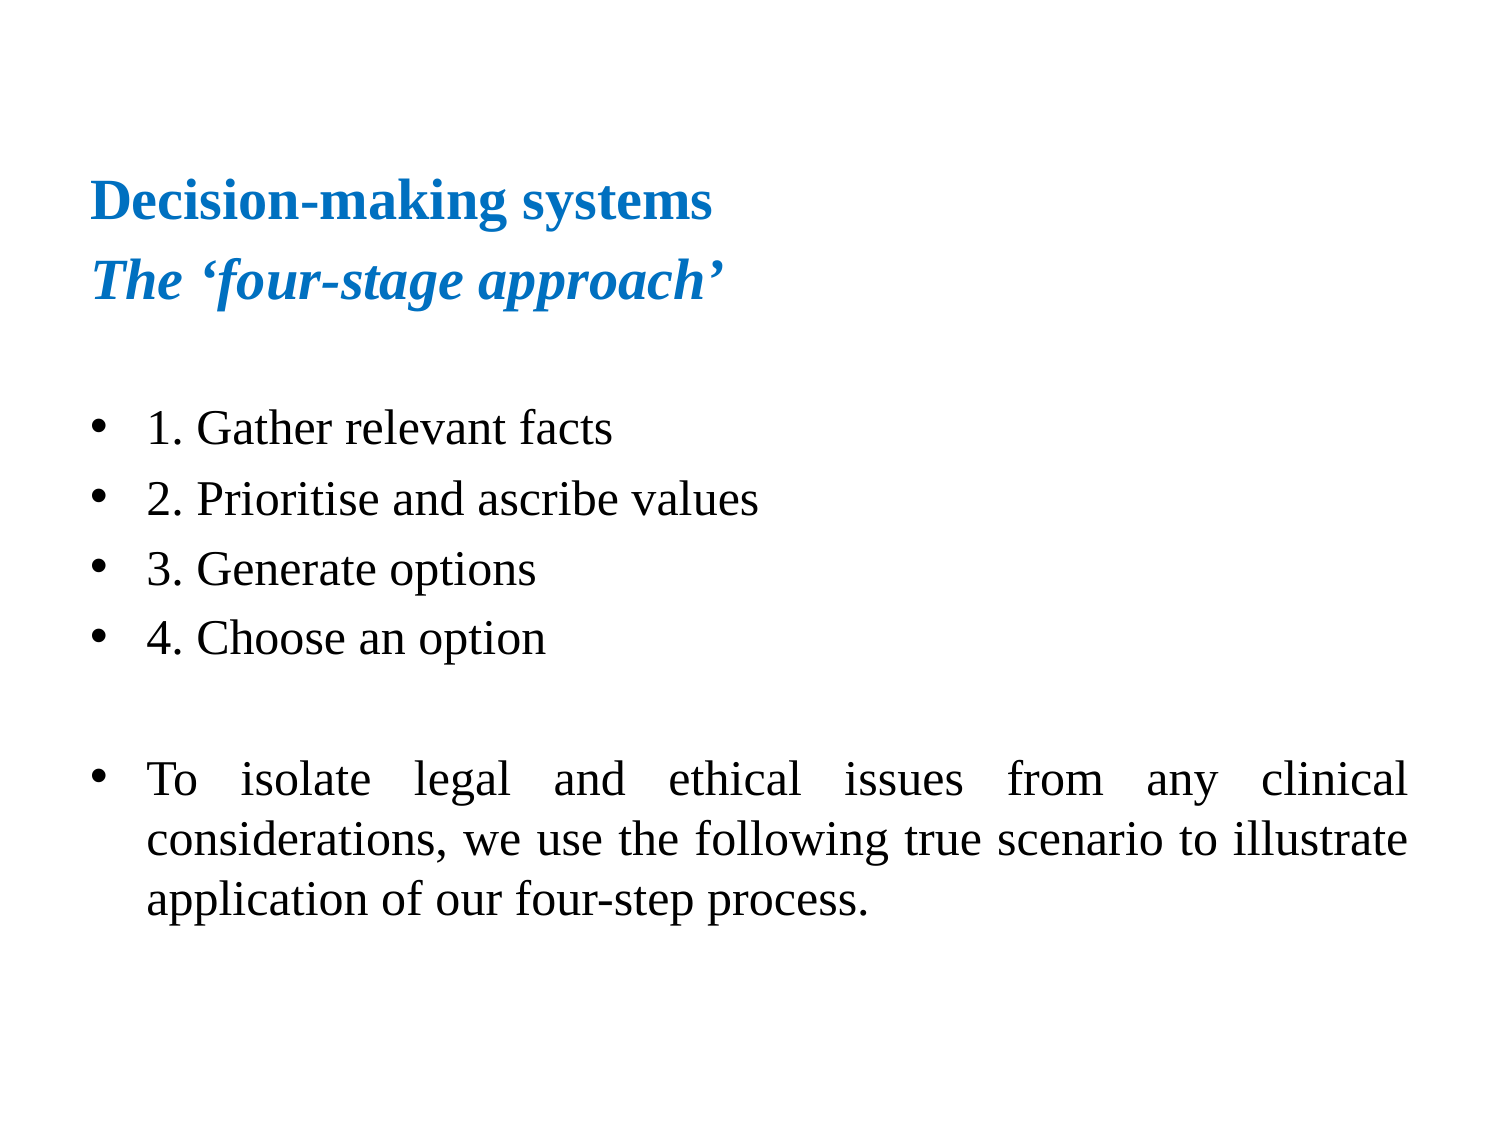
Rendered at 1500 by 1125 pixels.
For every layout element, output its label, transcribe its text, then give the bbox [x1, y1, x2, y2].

title Decision-making systems The ‘four-stage approach’ [75, 75, 1425, 387]
list 1. Gather relevant facts 2. Prioritise and ascribe values 3. Generate options 4. Choose an option To isolate legal and ethical issues from any clinical considerations, we use the following true scenario to illustrate application of our four-step process. [75, 387, 1425, 1125]
